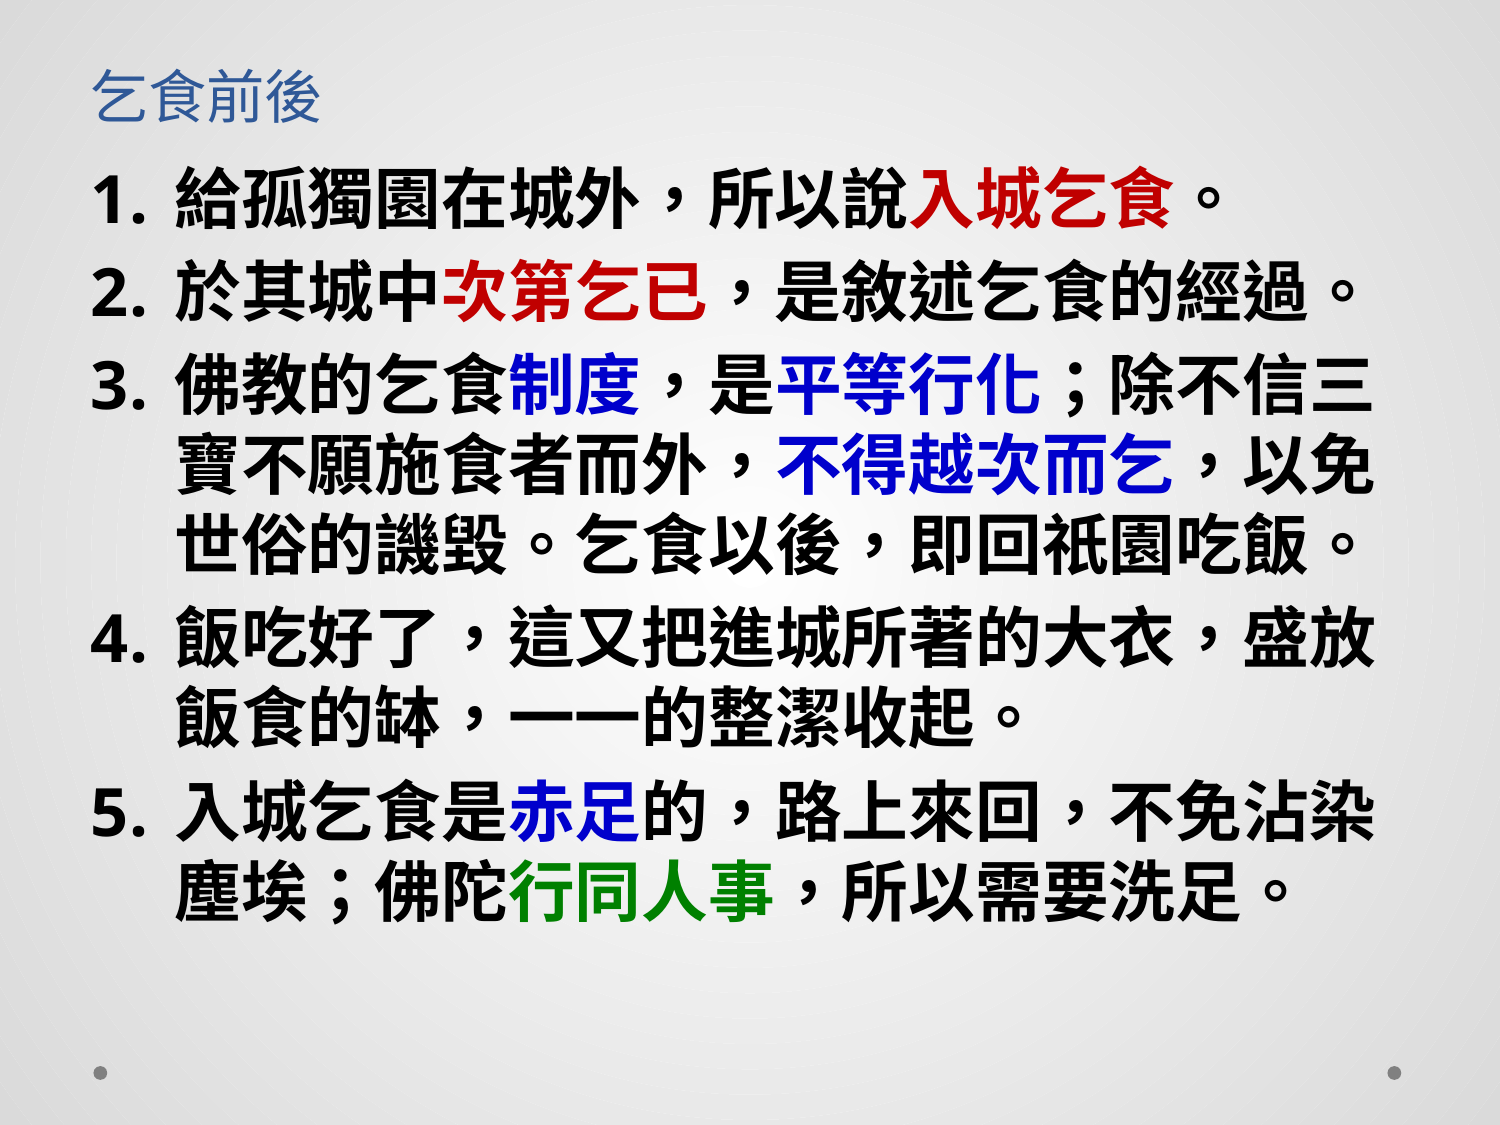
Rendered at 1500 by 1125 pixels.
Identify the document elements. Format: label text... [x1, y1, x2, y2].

title 乞食前後 [75, 0, 1425, 138]
list 給孤獨園在城外，所以說入城乞食。 於其城中次第乞已，是敘述乞食的經過。 佛教的乞食制度，是平等行化；除不信三寶不願施食者而外，不得越次而乞，以免世俗的譏毀。乞食以後，即回祇園吃飯。 飯吃好了，這又把進城所著的大衣，盛放飯食的缽，一一的整潔收起。 入城乞食是赤足的，路上來回，不免沾染塵埃；佛陀行同人事，所以需要洗足。 [74, 148, 1426, 1059]
